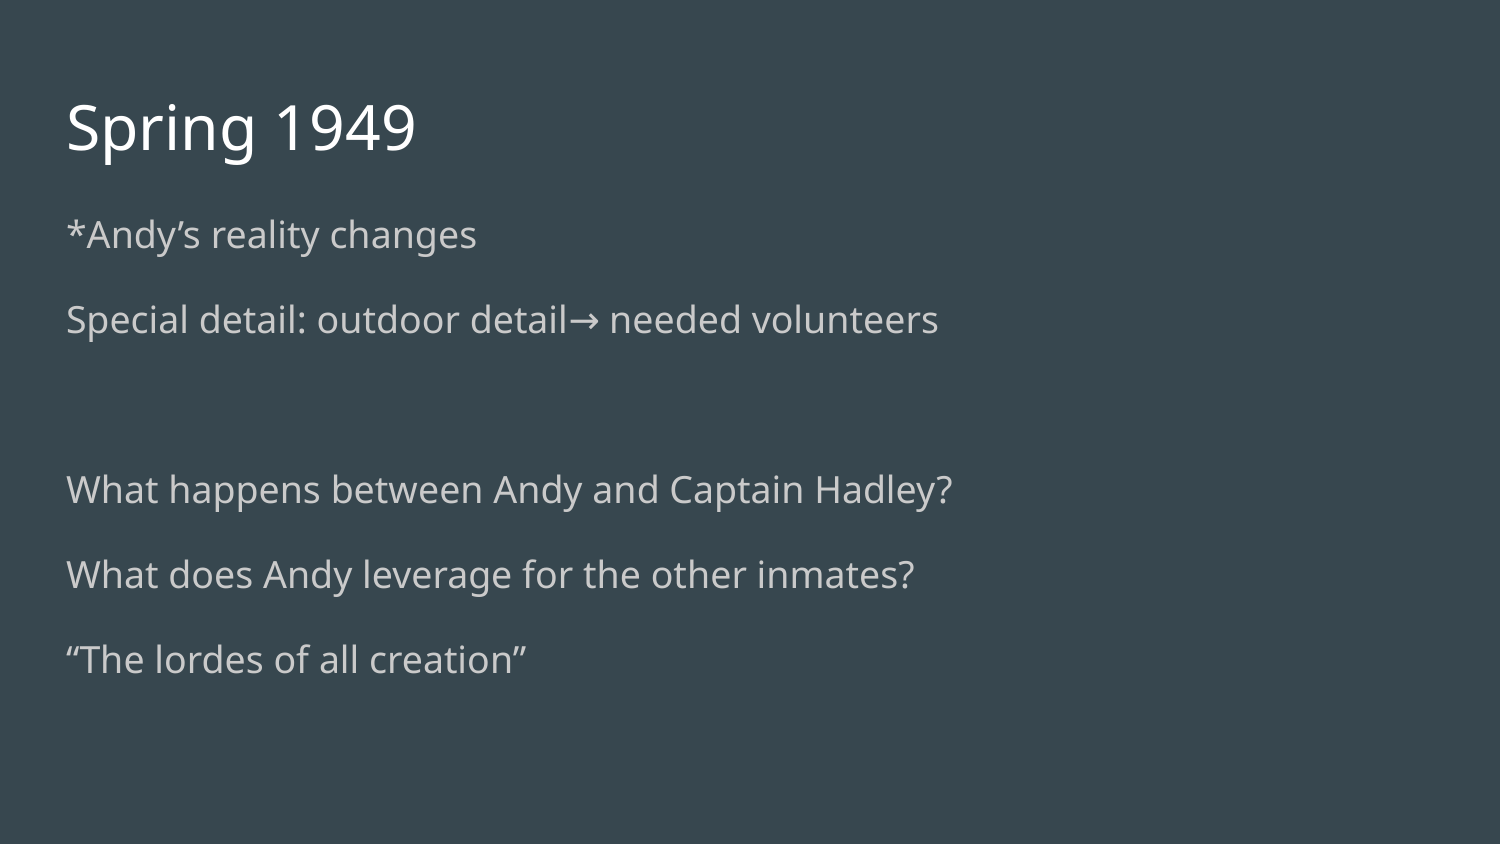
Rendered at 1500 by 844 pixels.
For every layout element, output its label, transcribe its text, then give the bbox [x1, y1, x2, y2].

list *Andy’s reality changes Special detail: outdoor detail→ needed volunteers What happens between Andy and Captain Hadley? What does Andy leverage for the other inmates? “The lordes of all creation” [51, 189, 1449, 750]
title Spring 1949 [51, 72, 1449, 167]
